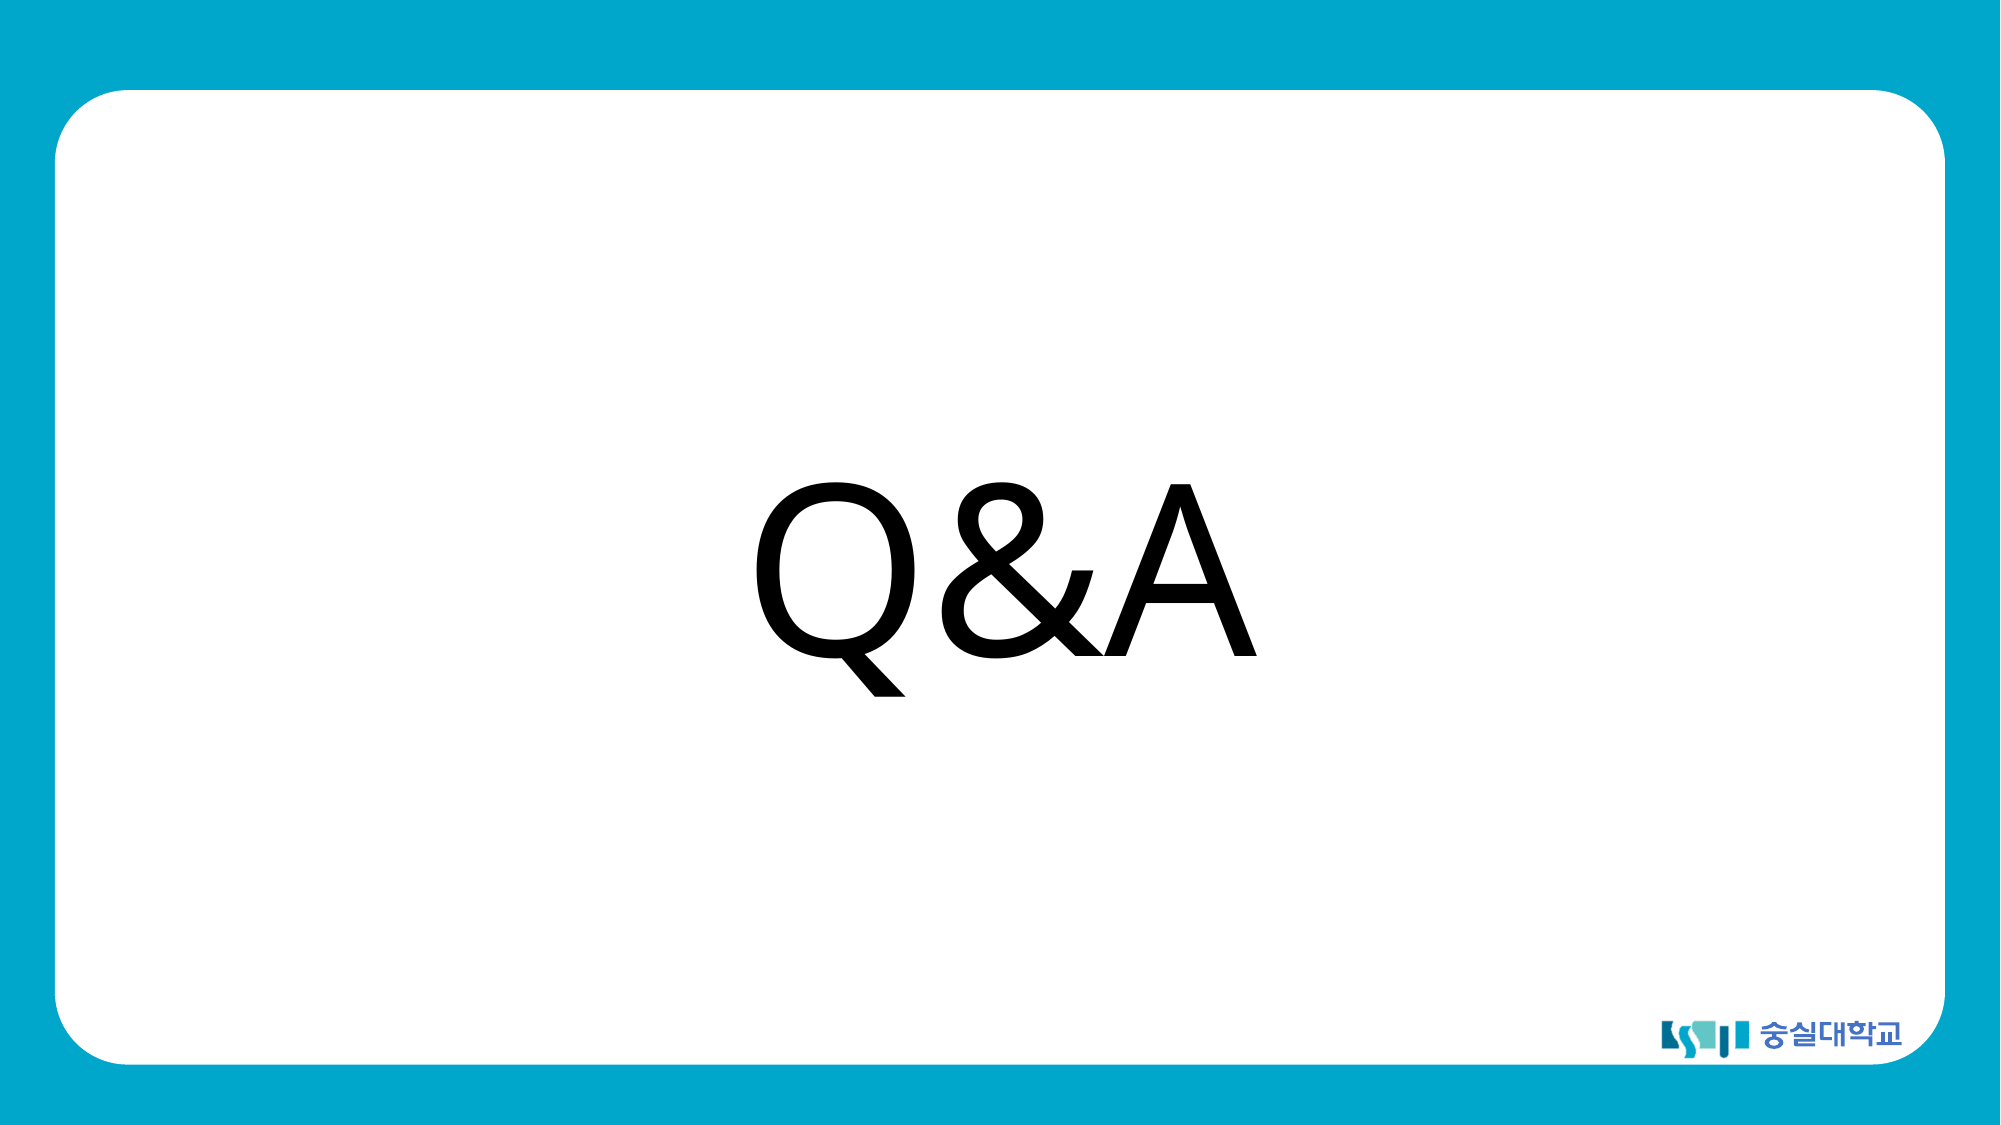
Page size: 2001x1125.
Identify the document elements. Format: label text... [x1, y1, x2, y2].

text_box Q&A [498, 409, 1502, 712]
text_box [1655, 1012, 1902, 1065]
text_box [53, 89, 1947, 1066]
